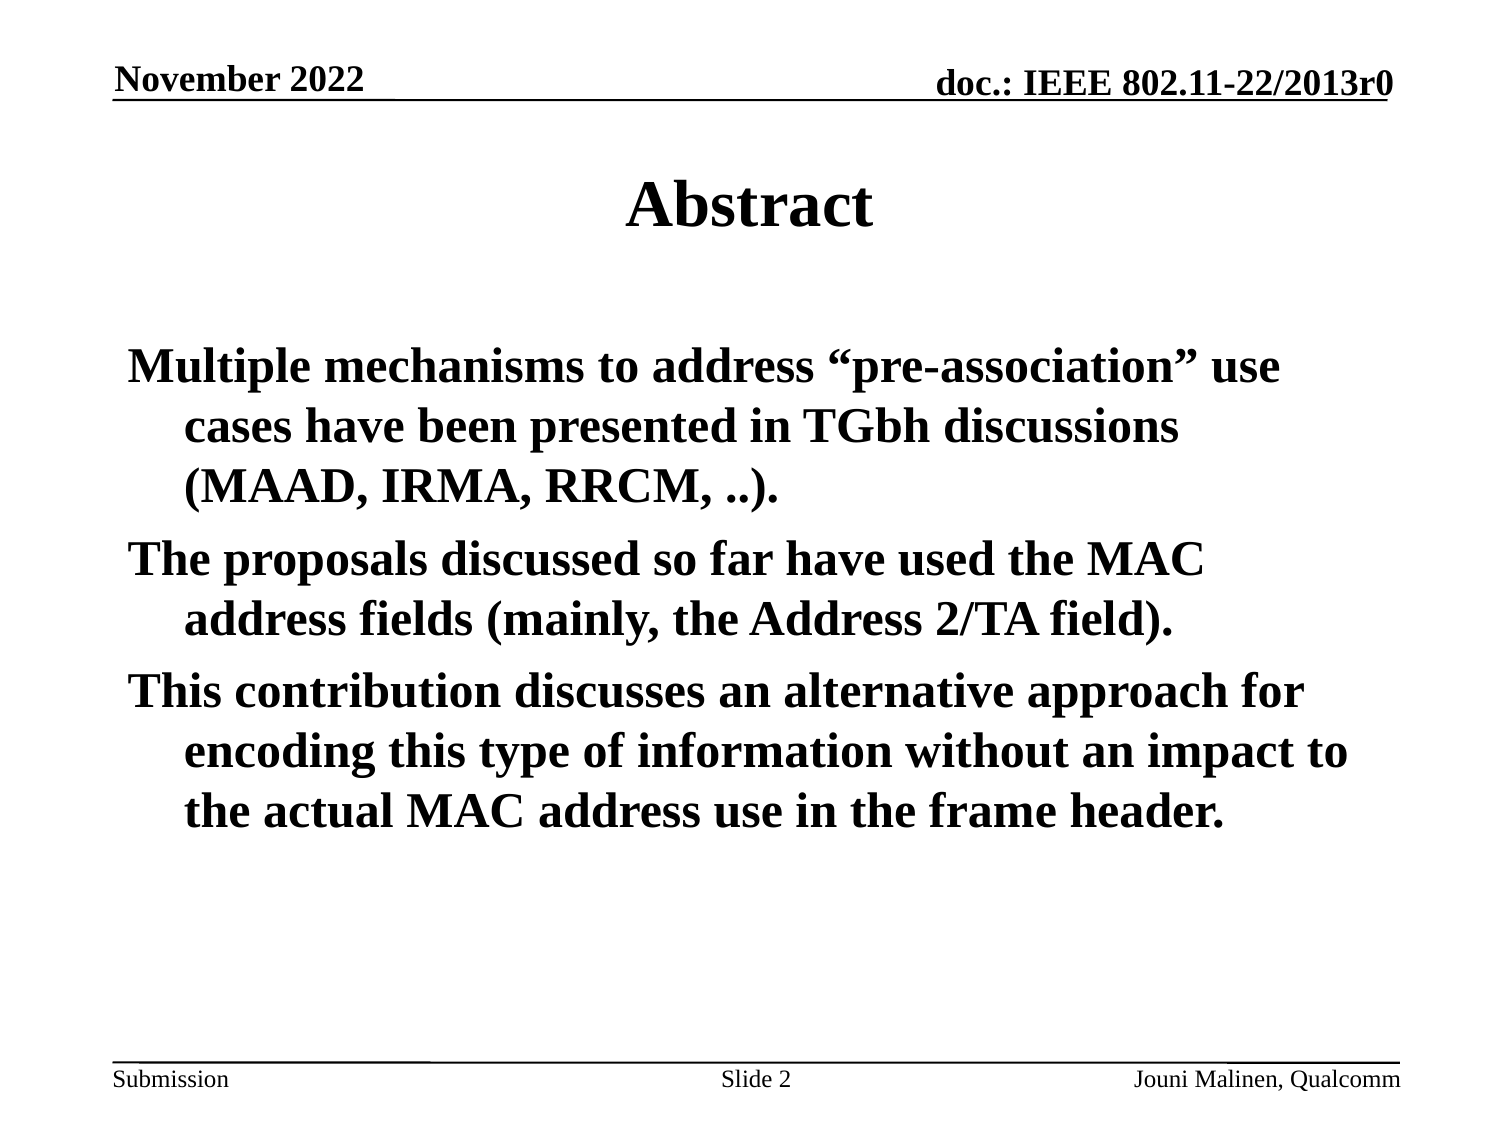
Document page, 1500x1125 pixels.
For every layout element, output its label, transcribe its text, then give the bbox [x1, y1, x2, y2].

list Multiple mechanisms to address “pre-association” use cases have been presented in TGbh discussions (MAAD, IRMA, RRCM, ..). The proposals discussed so far have used the MAC address fields (mainly, the Address 2/TA field). This contribution discusses an alternative approach for encoding this type of information without an impact to the actual MAC address use in the frame header. [112, 324, 1388, 1001]
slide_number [114, 54, 540, 100]
slide_number Slide 2 [712, 1061, 800, 1123]
footer Jouni Malinen, Qualcomm [902, 1061, 1402, 1093]
title Abstract [112, 112, 1388, 288]
